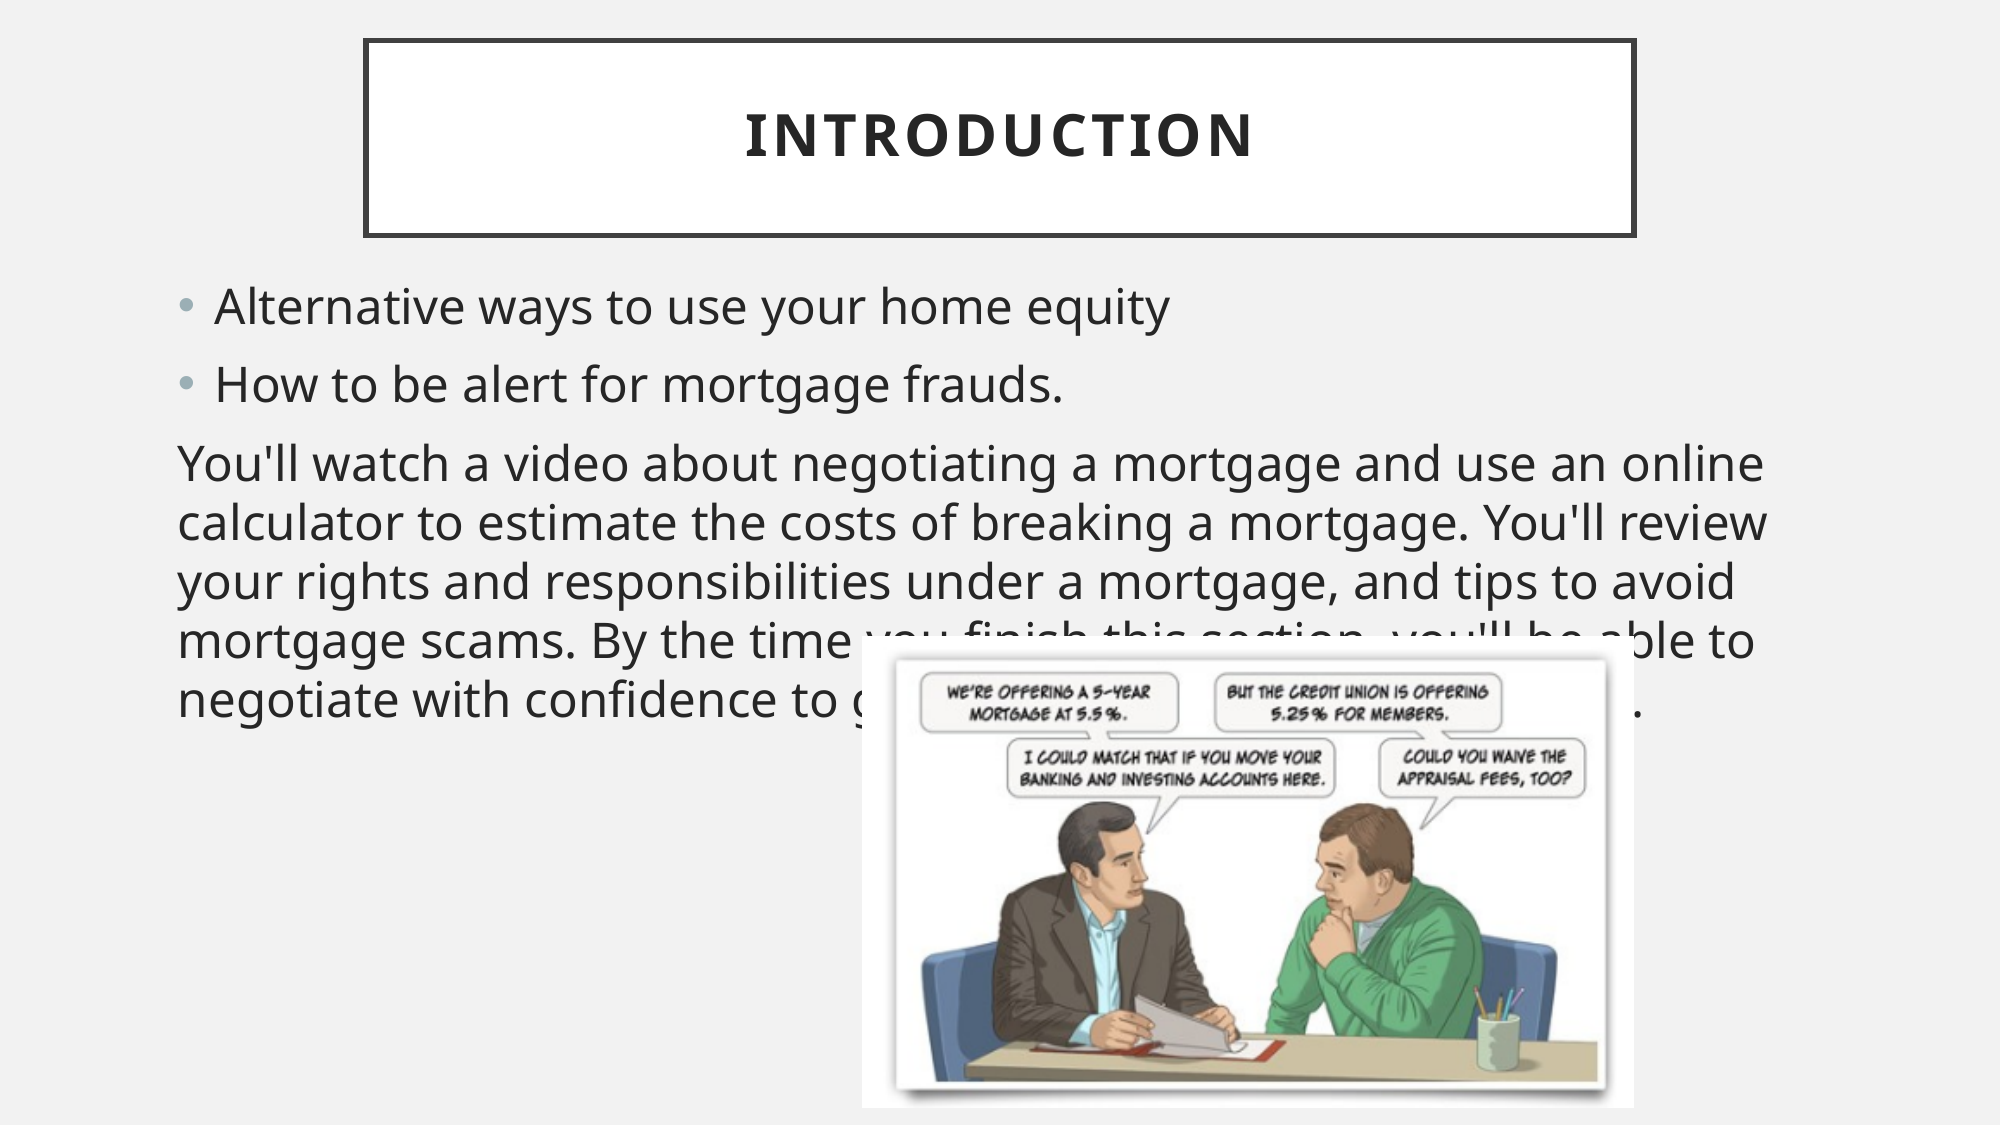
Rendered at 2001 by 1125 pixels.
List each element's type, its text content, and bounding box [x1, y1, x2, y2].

picture [862, 636, 1634, 1108]
list Alternative ways to use your home equity How to be alert for mortgage frauds. You'll watch a video about negotiating a mortgage and use an online calculator to estimate the costs of breaking a mortgage. You'll review your rights and responsibilities under a mortgage, and tips to avoid mortgage scams. By the time you finish this section, you'll be able to negotiate with confidence to get the best terms on a mortgage. [162, 267, 1794, 744]
title introduction [363, 38, 1637, 238]
